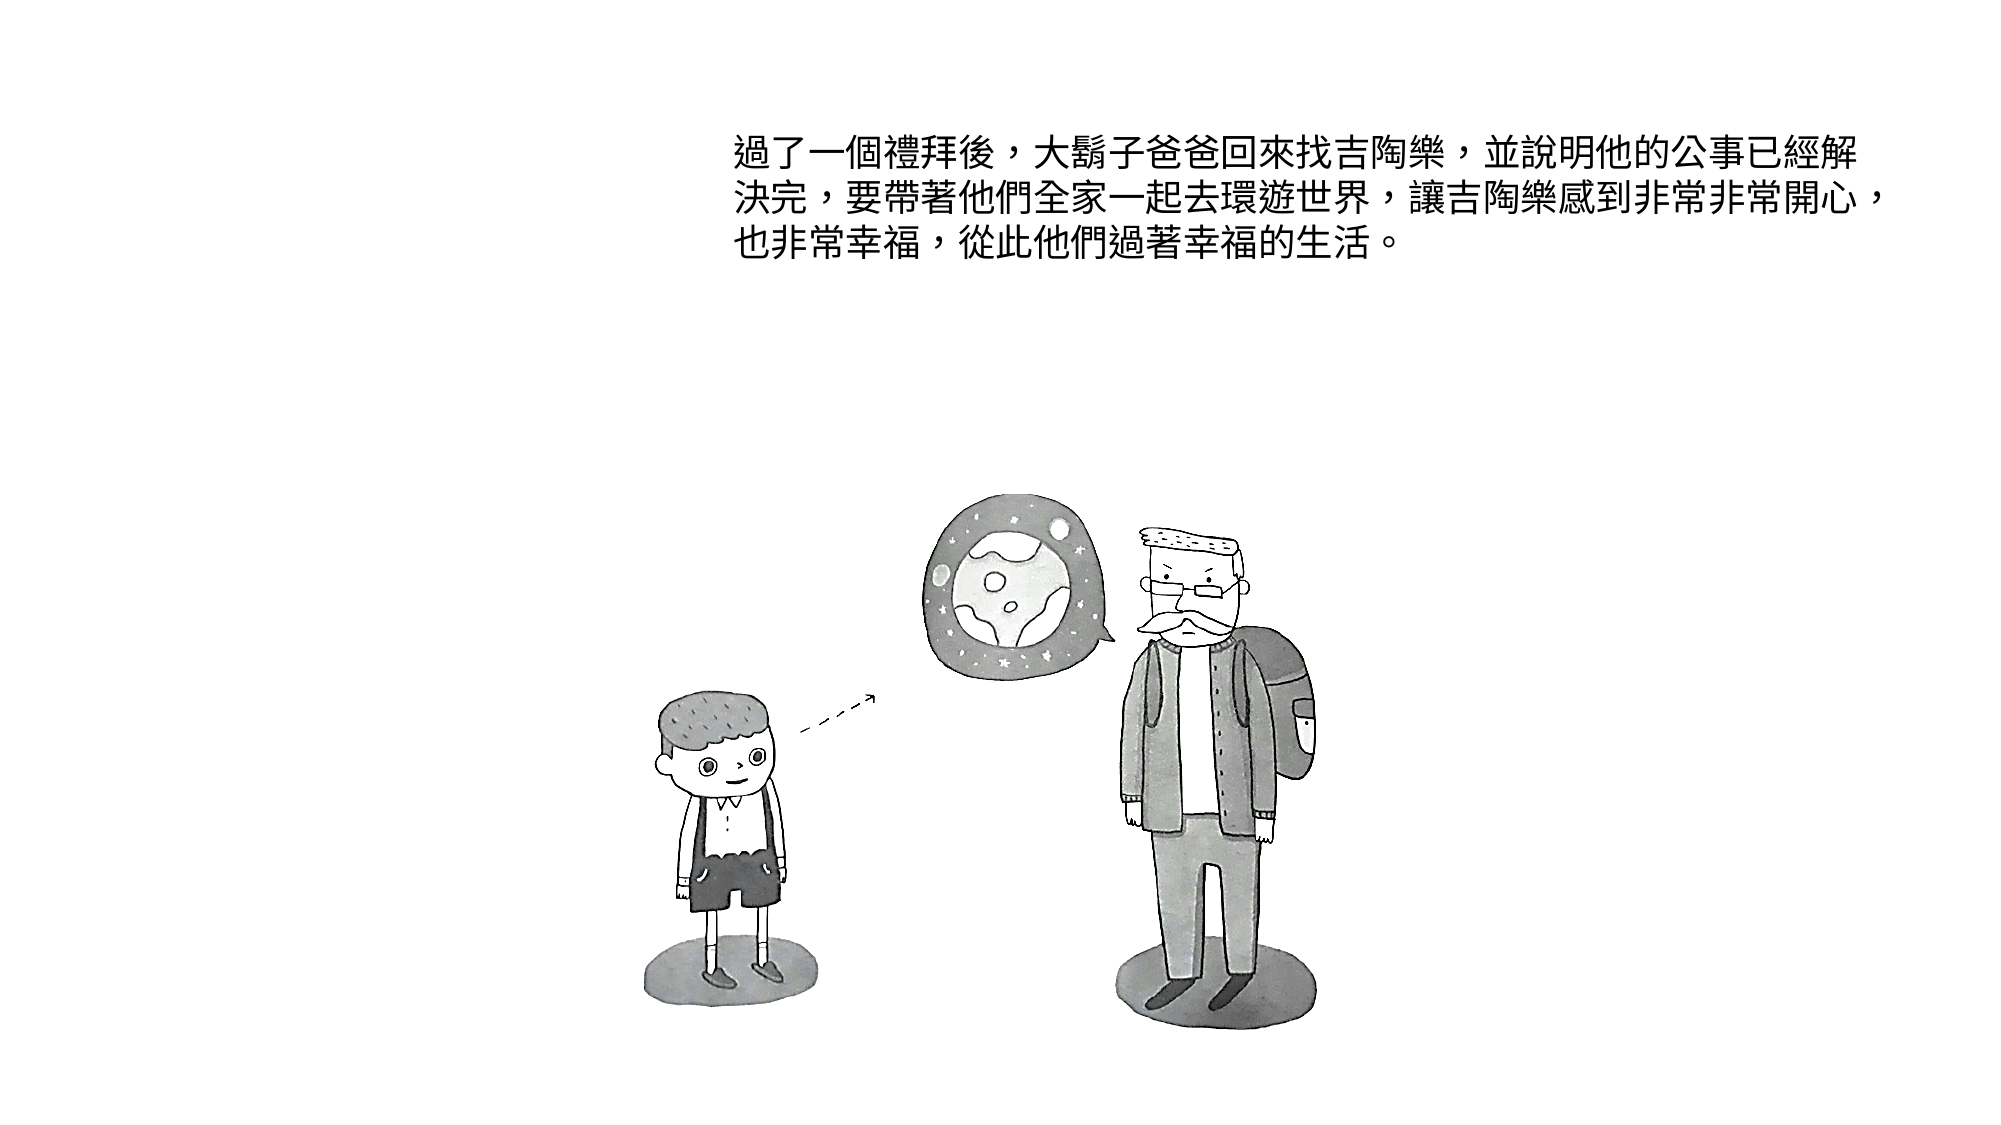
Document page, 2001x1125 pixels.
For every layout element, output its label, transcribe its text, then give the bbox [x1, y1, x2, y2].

text_box 過了一個禮拜後，大鬍子爸爸回來找吉陶樂，並說明他的公事已經解決完，要帶著他們全家一起去環遊世界，讓吉陶樂感到非常非常開心，也非常幸福，從此他們過著幸福的生活。 [718, 121, 1875, 272]
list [546, 494, 1427, 1030]
